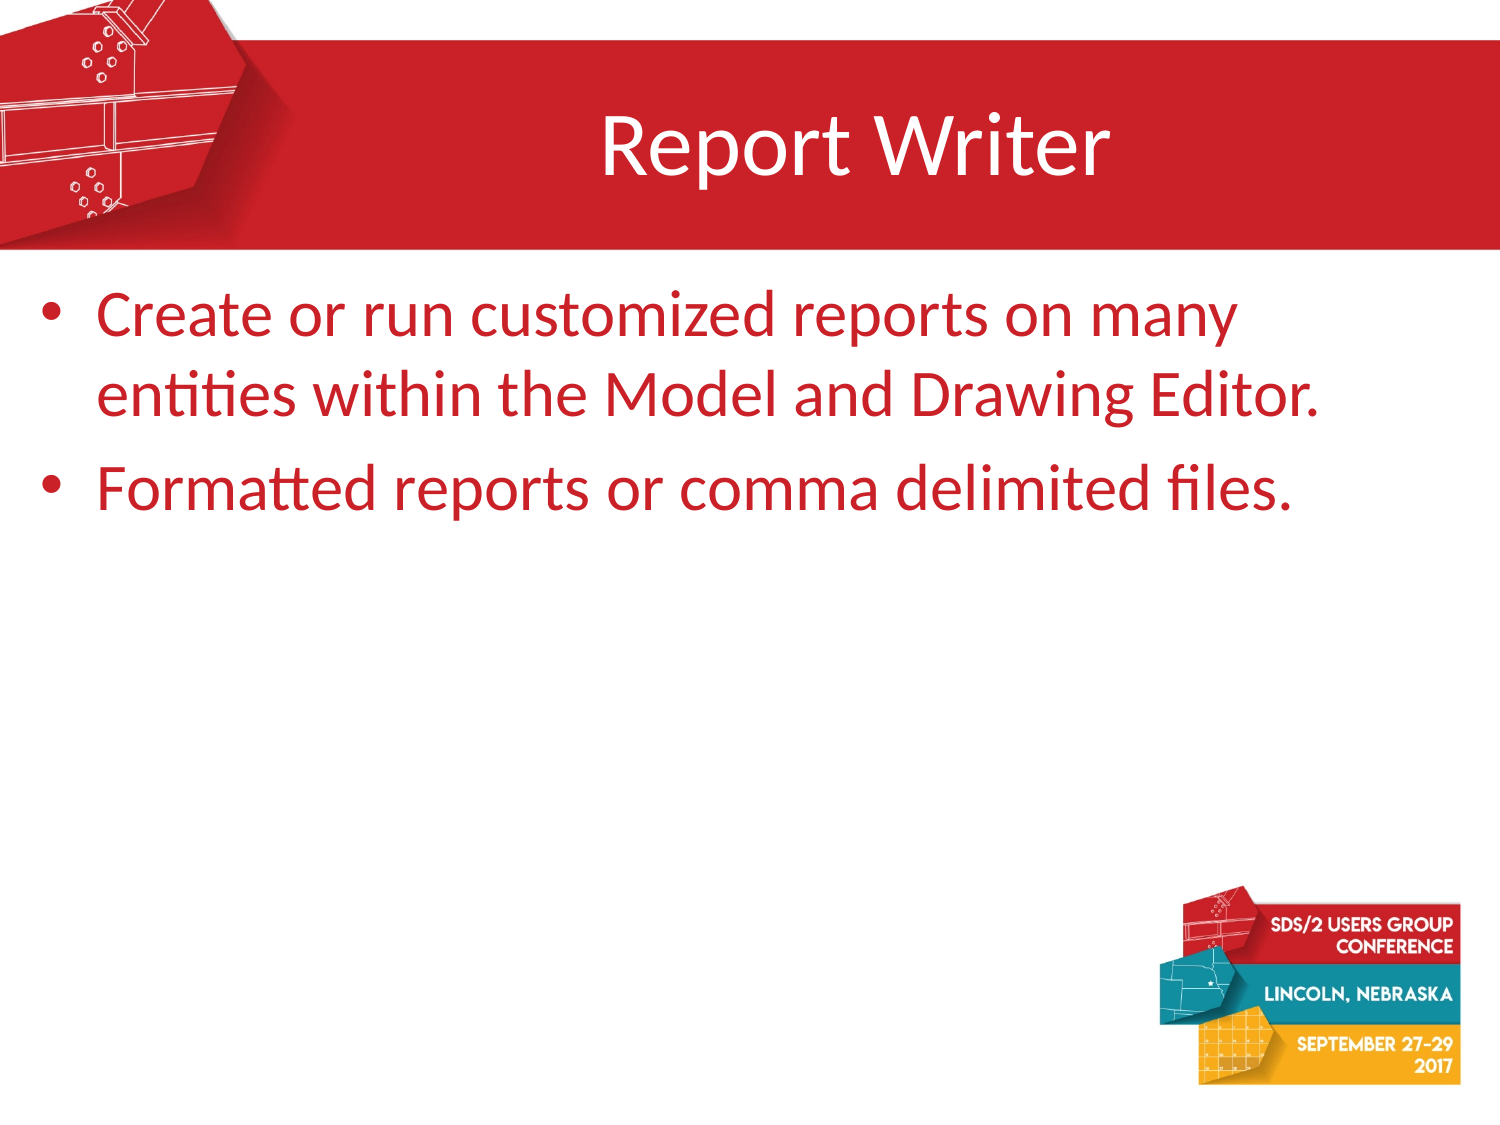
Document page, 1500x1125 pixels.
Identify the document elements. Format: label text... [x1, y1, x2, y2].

title Report Writer [249, 45, 1463, 233]
picture [0, 0, 1500, 1125]
list Create or run customized reports on many entities within the Model and Drawing Editor. Formatted reports or comma delimited files. [24, 262, 1413, 1005]
